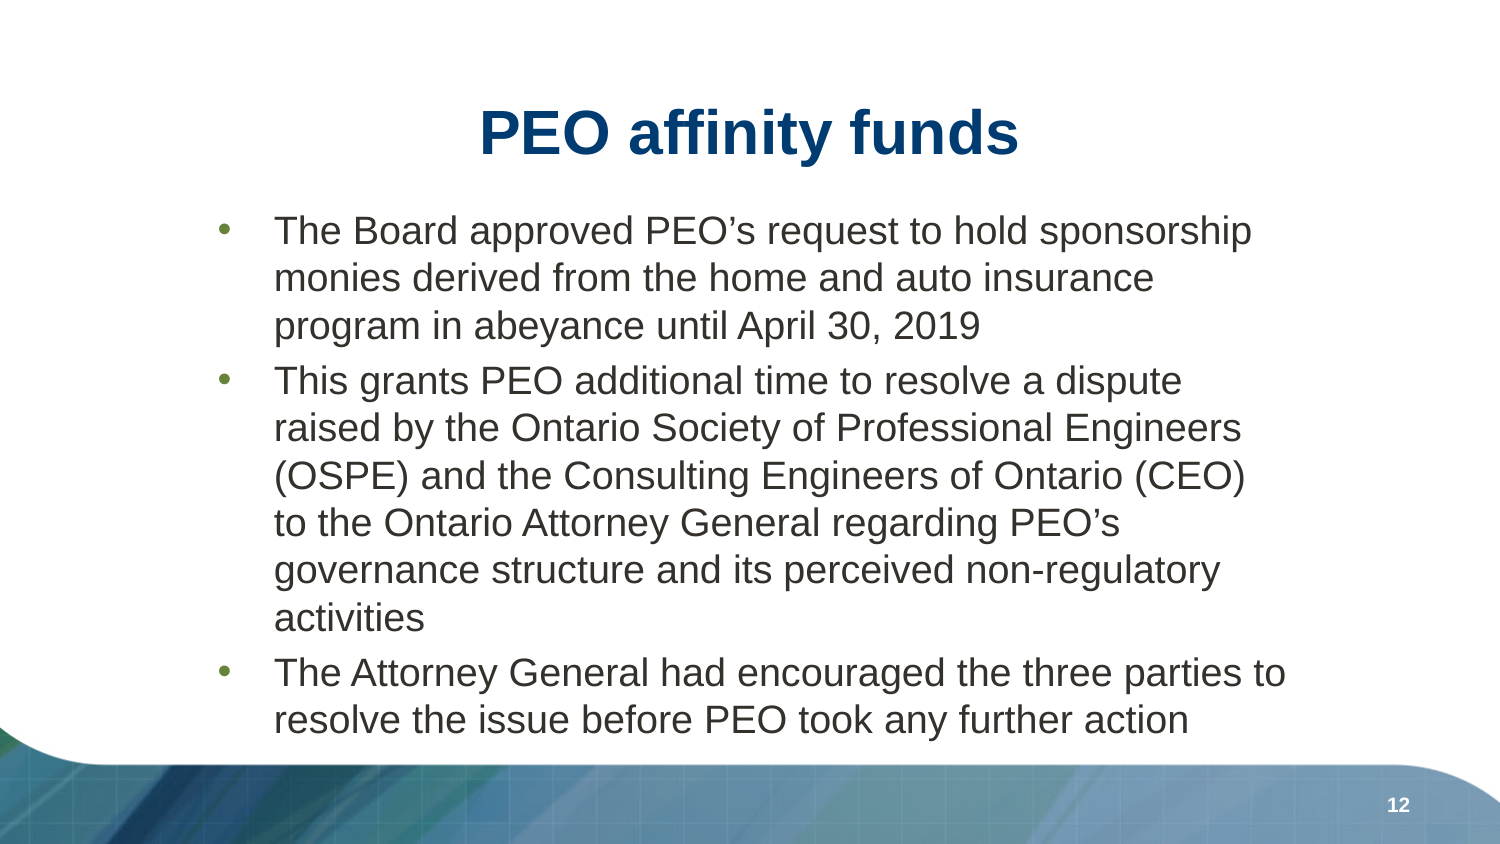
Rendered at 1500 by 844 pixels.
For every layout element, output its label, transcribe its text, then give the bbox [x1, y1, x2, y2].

slide_number 12 [1074, 782, 1425, 827]
list The Board approved PEO’s request to hold sponsorship monies derived from the home and auto insurance program in abeyance until April 30, 2019 This grants PEO additional time to resolve a dispute raised by the Ontario Society of Professional Engineers (OSPE) and the Consulting Engineers of Ontario (CEO) to the Ontario Attorney General regarding PEO’s governance structure and its perceived non-regulatory activities The Attorney General had encouraged the three parties to resolve the issue before PEO took any further action [202, 197, 1306, 753]
title PEO affinity funds [75, 33, 1425, 175]
picture [0, 708, 1500, 844]
